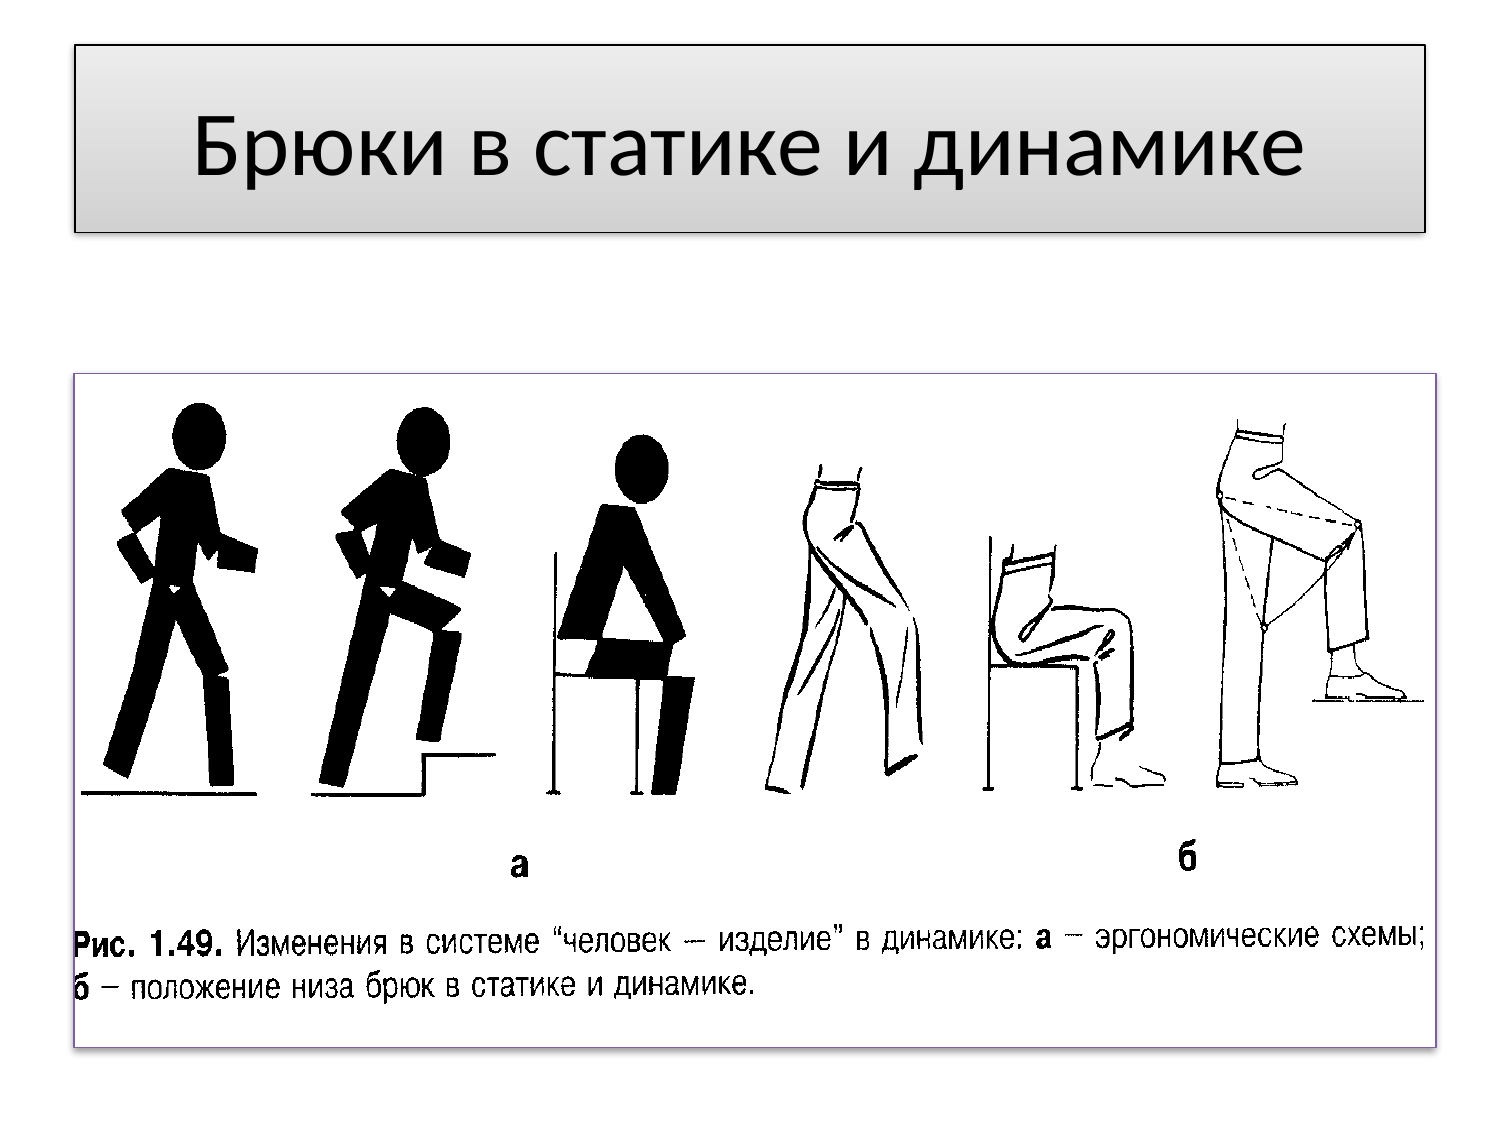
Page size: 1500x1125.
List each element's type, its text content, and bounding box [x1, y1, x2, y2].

title Брюки в статике и динамике [74, 44, 1426, 233]
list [74, 374, 1436, 1047]
